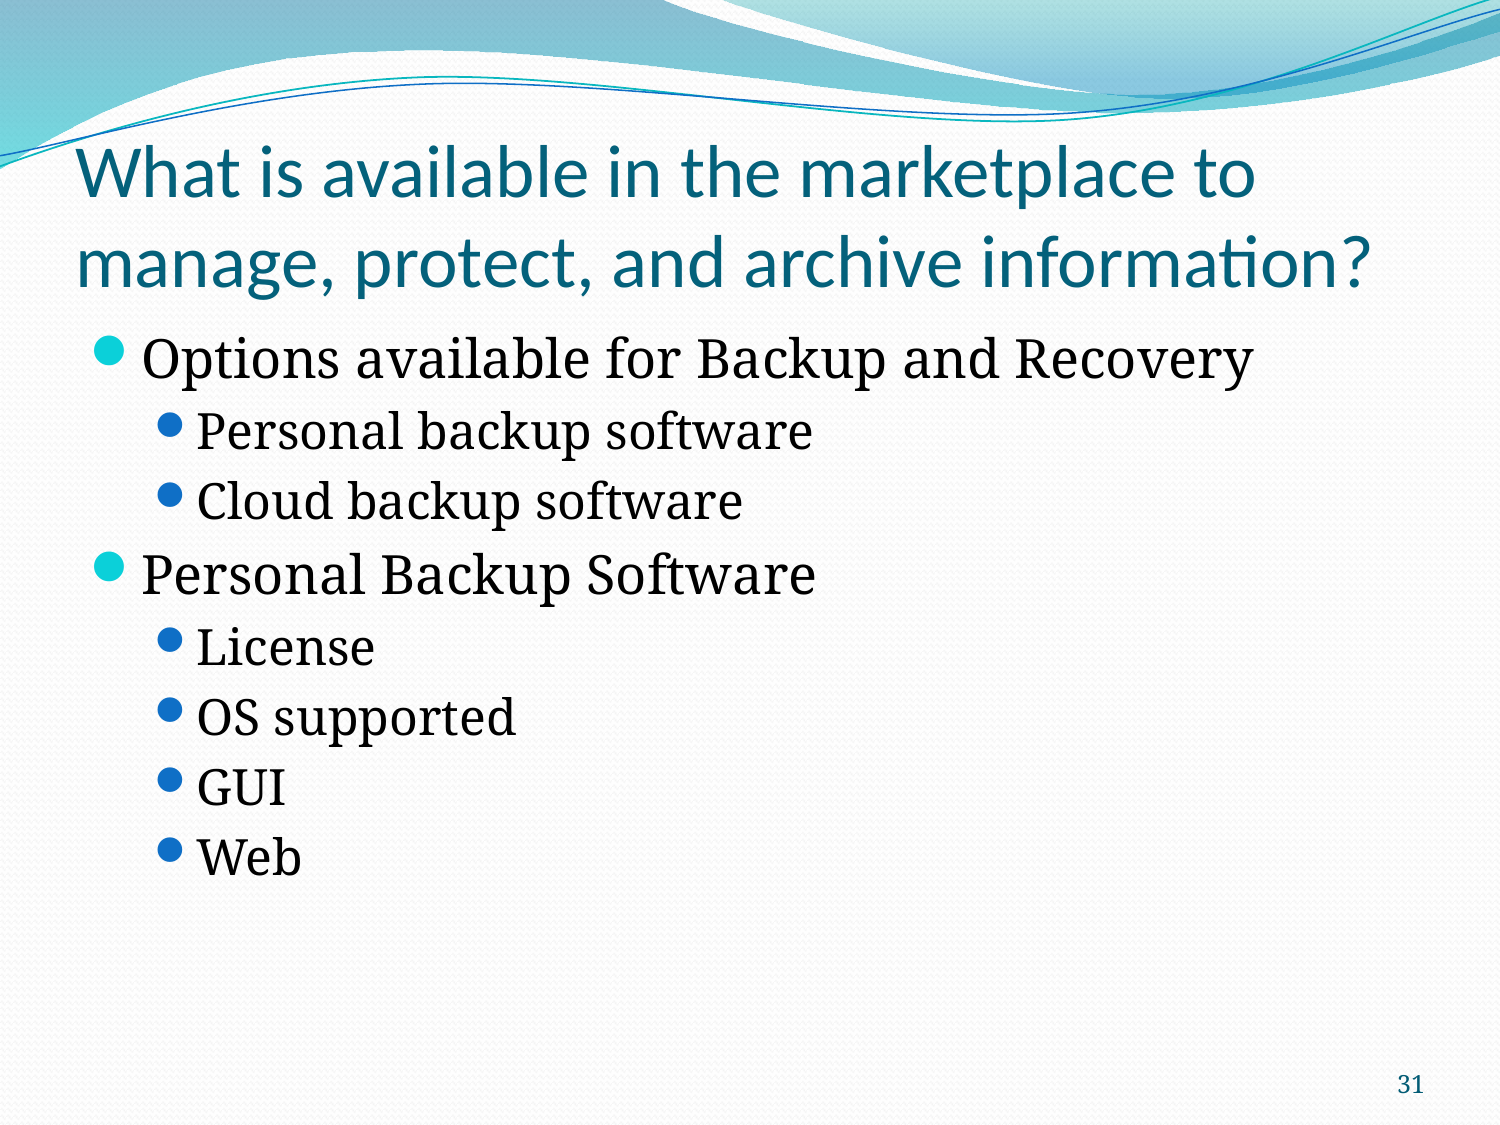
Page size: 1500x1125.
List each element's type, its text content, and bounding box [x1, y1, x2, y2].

title What is available in the marketplace to manage, protect, and archive information? [75, 115, 1425, 303]
list Options available for Backup and Recovery Personal backup software Cloud backup software Personal Backup Software License OS supported GUI Web [75, 317, 1425, 1038]
slide_number 31 [1299, 1042, 1425, 1103]
